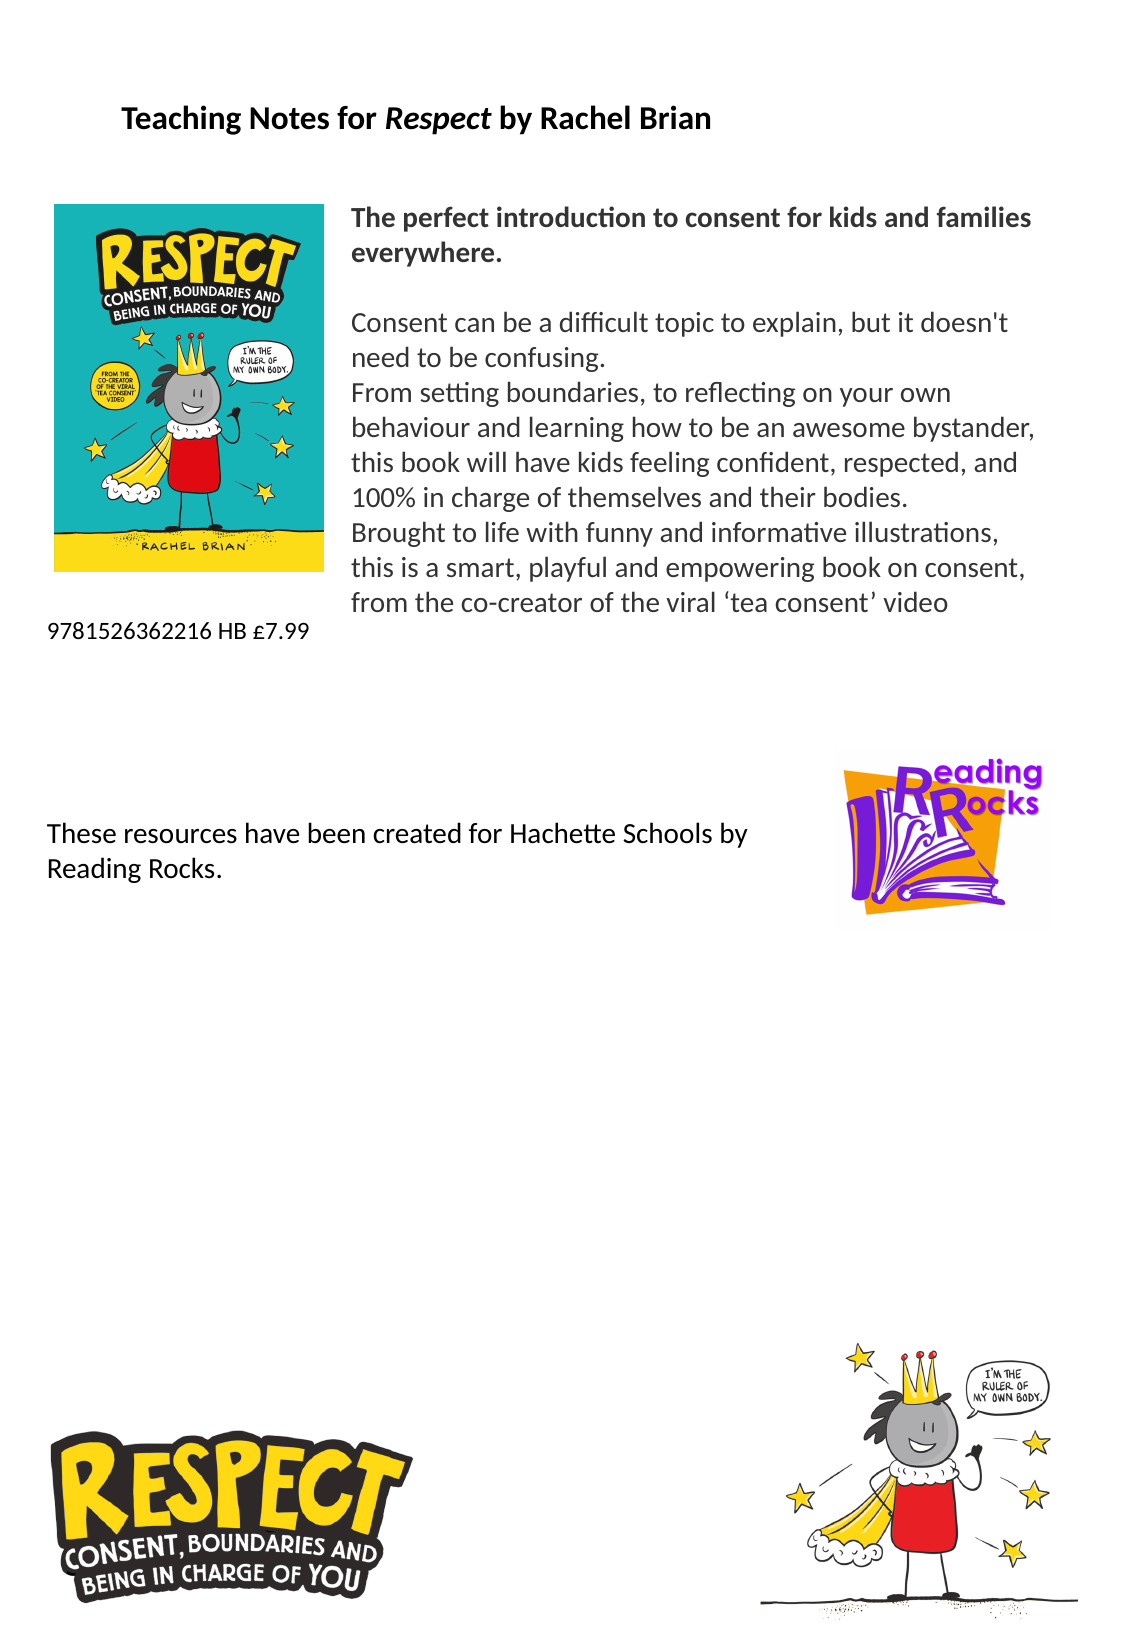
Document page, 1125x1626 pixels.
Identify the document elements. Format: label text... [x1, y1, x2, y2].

picture [755, 1338, 1083, 1625]
text_box The perfect introduction to consent for kids and families everywhere. Consent can be a difficult topic to explain, but it doesn't need to be confusing. From setting boundaries, to reflecting on your own behaviour and learning how to be an awesome bystander, this book will have kids feeling confident, respected, and 100% in charge of themselves and their bodies. Brought to life with funny and informative illustrations, this is a smart, playful and empowering book on consent, from the co-creator of the viral ‘tea consent’ video [336, 191, 1058, 626]
text_box 9781526362216 HB £7.99 [32, 607, 447, 653]
text_box These resources have been created for Hachette Schools by Reading Rocks. [32, 807, 774, 892]
picture [834, 747, 1051, 931]
text_box Teaching Notes for Respect by Rachel Brian [106, 88, 977, 144]
picture [54, 204, 324, 572]
picture [19, 1372, 433, 1626]
